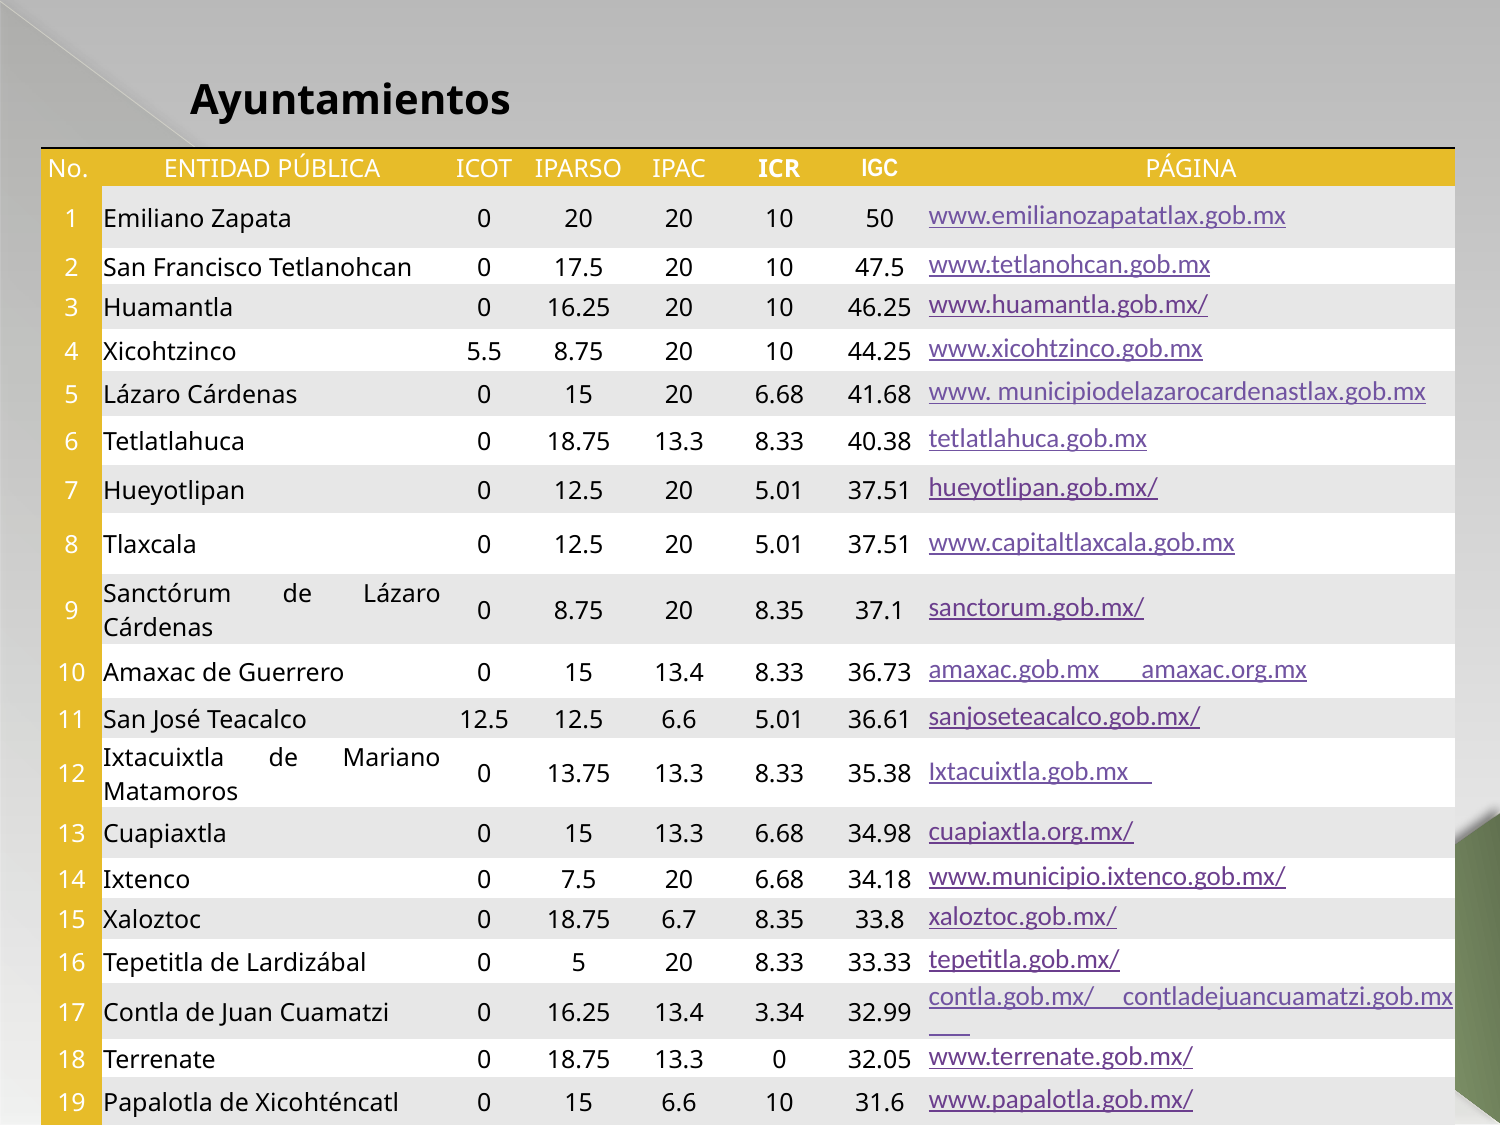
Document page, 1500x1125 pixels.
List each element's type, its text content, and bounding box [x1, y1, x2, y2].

table_cell 18.75 [526, 898, 632, 939]
table_cell 32.99 [833, 983, 927, 1039]
table_cell 13.75 [526, 738, 632, 807]
table_cell San Francisco Tetlanohcan [102, 248, 443, 284]
table_cell 6.68 [726, 807, 833, 858]
table_cell hueyotlipan.gob.mx/ [927, 465, 1455, 513]
table_header IPARSO [526, 149, 632, 186]
table_cell www.municipio.ixtenco.gob.mx/ [927, 858, 1455, 898]
table_cell sanjoseteacalco.gob.mx/ [927, 698, 1455, 738]
table_cell www.papalotla.gob.mx/ [927, 1077, 1455, 1125]
table_cell 16 [41, 939, 102, 983]
table_cell 13.3 [632, 738, 726, 807]
table_cell Tetlatlahuca [102, 416, 443, 465]
table_cell 37.51 [833, 513, 927, 574]
table_cell 15 [526, 1077, 632, 1125]
table_cell Ixtenco [102, 858, 443, 898]
table_cell 4 [41, 329, 102, 371]
table_cell 0 [443, 186, 526, 248]
table_cell 6.6 [632, 1077, 726, 1125]
table_cell 20 [632, 574, 726, 644]
table_cell 0 [443, 416, 526, 465]
table_cell Ixtacuixtla.gob.mx [927, 738, 1455, 807]
table_cell 36.61 [833, 698, 927, 738]
table_cell 20 [632, 186, 726, 248]
table_cell sanctorum.gob.mx/ [927, 574, 1455, 644]
table_cell 8.33 [726, 939, 833, 983]
table_cell 20 [632, 284, 726, 329]
table_cell 12.5 [526, 513, 632, 574]
table_cell 10 [41, 644, 102, 698]
table_cell 8.75 [526, 574, 632, 644]
table_cell www.emilianozapatatlax.gob.mx [927, 186, 1455, 248]
table_cell 10 [726, 248, 833, 284]
table_cell 20 [632, 248, 726, 284]
table_cell 0 [443, 284, 526, 329]
table_cell Papalotla de Xicohténcatl [102, 1077, 443, 1125]
table_cell 8 [41, 513, 102, 574]
table_cell Sanctórum de Lázaro Cárdenas [102, 574, 443, 644]
table_cell 0 [443, 898, 526, 939]
table_cell 13.4 [632, 644, 726, 698]
table_cell 40.38 [833, 416, 927, 465]
table_cell 17 [41, 983, 102, 1039]
table_cell Tepetitla de Lardizábal [102, 939, 443, 983]
table_header PÁGINA [927, 149, 1455, 186]
table_cell Cuapiaxtla [102, 807, 443, 858]
table_cell Emiliano Zapata [102, 186, 443, 248]
table_cell 36.73 [833, 644, 927, 698]
table_cell 32.05 [833, 1039, 927, 1077]
table_cell amaxac.gob.mx amaxac.org.mx [927, 644, 1455, 698]
table_cell 37.1 [833, 574, 927, 644]
table_cell 46.25 [833, 284, 927, 329]
table_cell tepetitla.gob.mx/ [927, 939, 1455, 983]
table_cell 14 [41, 858, 102, 898]
table_cell Ixtacuixtla de Mariano Matamoros [102, 738, 443, 807]
table_cell 0 [443, 513, 526, 574]
table_cell 5.01 [726, 465, 833, 513]
table_cell 6.7 [632, 898, 726, 939]
table_cell 3 [41, 284, 102, 329]
table_header IPAC [632, 149, 726, 186]
table_cell 6.6 [632, 698, 726, 738]
table_cell 0 [443, 644, 526, 698]
table_cell www.xicohtzinco.gob.mx [927, 329, 1455, 371]
table_cell 50 [833, 186, 927, 248]
table_cell 15 [526, 644, 632, 698]
table_cell 7 [41, 465, 102, 513]
table_cell Amaxac de Guerrero [102, 644, 443, 698]
table_cell Tlaxcala [102, 513, 443, 574]
table_cell 5.01 [726, 698, 833, 738]
table_cell 15 [526, 371, 632, 416]
table_cell 20 [632, 329, 726, 371]
table_cell 20 [632, 371, 726, 416]
table_cell Hueyotlipan [102, 465, 443, 513]
table_cell 8.33 [726, 644, 833, 698]
table_cell San José Teacalco [102, 698, 443, 738]
table_cell 0 [443, 858, 526, 898]
table_cell 12 [41, 738, 102, 807]
table_cell 18 [41, 1039, 102, 1077]
table_cell 13 [41, 807, 102, 858]
table_cell 34.18 [833, 858, 927, 898]
table_cell 15 [41, 898, 102, 939]
table_cell 0 [443, 983, 526, 1039]
table_cell 10 [726, 186, 833, 248]
table_cell 20 [632, 858, 726, 898]
table_header ENTIDAD PÚBLICA [102, 149, 443, 186]
table_cell 12.5 [443, 698, 526, 738]
table_cell Lázaro Cárdenas [102, 371, 443, 416]
table_cell xaloztoc.gob.mx/ [927, 898, 1455, 939]
table_cell 0 [443, 738, 526, 807]
table_cell 0 [443, 807, 526, 858]
table_cell 3.34 [726, 983, 833, 1039]
table_cell Huamantla [102, 284, 443, 329]
table_cell 13.4 [632, 983, 726, 1039]
table_cell 5 [41, 371, 102, 416]
table_cell tetlatlahuca.gob.mx [927, 416, 1455, 465]
table_cell 0 [443, 574, 526, 644]
table_cell 20 [526, 186, 632, 248]
table_cell www.terrenate.gob.mx/ [927, 1039, 1455, 1077]
table_cell 19 [41, 1077, 102, 1125]
table_cell 10 [726, 1077, 833, 1125]
table_cell 18.75 [526, 1039, 632, 1077]
table_cell 0 [443, 1077, 526, 1125]
text_box Ayuntamientos [175, 65, 873, 131]
table_cell 10 [726, 284, 833, 329]
table_cell 7.5 [526, 858, 632, 898]
table_cell 0 [726, 1039, 833, 1077]
table_cell Terrenate [102, 1039, 443, 1077]
table_cell 8.75 [526, 329, 632, 371]
table_cell 13.3 [632, 807, 726, 858]
table_cell www.capitaltlaxcala.gob.mx [927, 513, 1455, 574]
table_cell 8.33 [726, 416, 833, 465]
table_cell 16.25 [526, 284, 632, 329]
table_cell contla.gob.mx/ contladejuancuamatzi.gob.mx [927, 983, 1455, 1039]
table_cell 6 [41, 416, 102, 465]
table_cell 20 [632, 513, 726, 574]
table_cell 13.3 [632, 416, 726, 465]
table_cell 13.3 [632, 1039, 726, 1077]
table_cell 35.38 [833, 738, 927, 807]
table_cell 12.5 [526, 465, 632, 513]
table_cell 0 [443, 939, 526, 983]
table_cell 6.68 [726, 858, 833, 898]
table_cell 0 [443, 371, 526, 416]
table_cell 5.5 [443, 329, 526, 371]
table_cell 47.5 [833, 248, 927, 284]
table_cell www.huamantla.gob.mx/ [927, 284, 1455, 329]
table_cell 0 [443, 1039, 526, 1077]
table_cell 6.68 [726, 371, 833, 416]
table_cell 31.6 [833, 1077, 927, 1125]
table_cell 33.33 [833, 939, 927, 983]
table_cell 0 [443, 465, 526, 513]
table_cell 16.25 [526, 983, 632, 1039]
table_cell 15 [526, 807, 632, 858]
table_cell Xaloztoc [102, 898, 443, 939]
table_cell 8.35 [726, 574, 833, 644]
table_cell 17.5 [526, 248, 632, 284]
table_cell 8.35 [726, 898, 833, 939]
table_cell Xicohtzinco [102, 329, 443, 371]
table_cell 9 [41, 574, 102, 644]
table_cell 1 [41, 186, 102, 248]
table_cell 20 [632, 465, 726, 513]
table_cell 0 [443, 248, 526, 284]
table_cell 20 [632, 939, 726, 983]
table_header ICOT [443, 149, 526, 186]
table_cell www.tetlanohcan.gob.mx [927, 248, 1455, 284]
table_cell 41.68 [833, 371, 927, 416]
table_cell 18.75 [526, 416, 632, 465]
table_cell 12.5 [526, 698, 632, 738]
table_cell www. municipiodelazarocardenastlax.gob.mx [927, 371, 1455, 416]
table_cell cuapiaxtla.org.mx/ [927, 807, 1455, 858]
table_cell 34.98 [833, 807, 927, 858]
table_cell Contla de Juan Cuamatzi [102, 983, 443, 1039]
table_cell 44.25 [833, 329, 927, 371]
table_cell 5 [526, 939, 632, 983]
table_cell 2 [41, 248, 102, 284]
table_header IGC [833, 149, 927, 186]
table_cell 33.8 [833, 898, 927, 939]
table_header No. [41, 149, 102, 186]
table_cell 8.33 [726, 738, 833, 807]
table_cell 5.01 [726, 513, 833, 574]
table_cell 37.51 [833, 465, 927, 513]
table_cell 11 [41, 698, 102, 738]
table_cell 10 [726, 329, 833, 371]
table_header ICR [726, 149, 833, 186]
